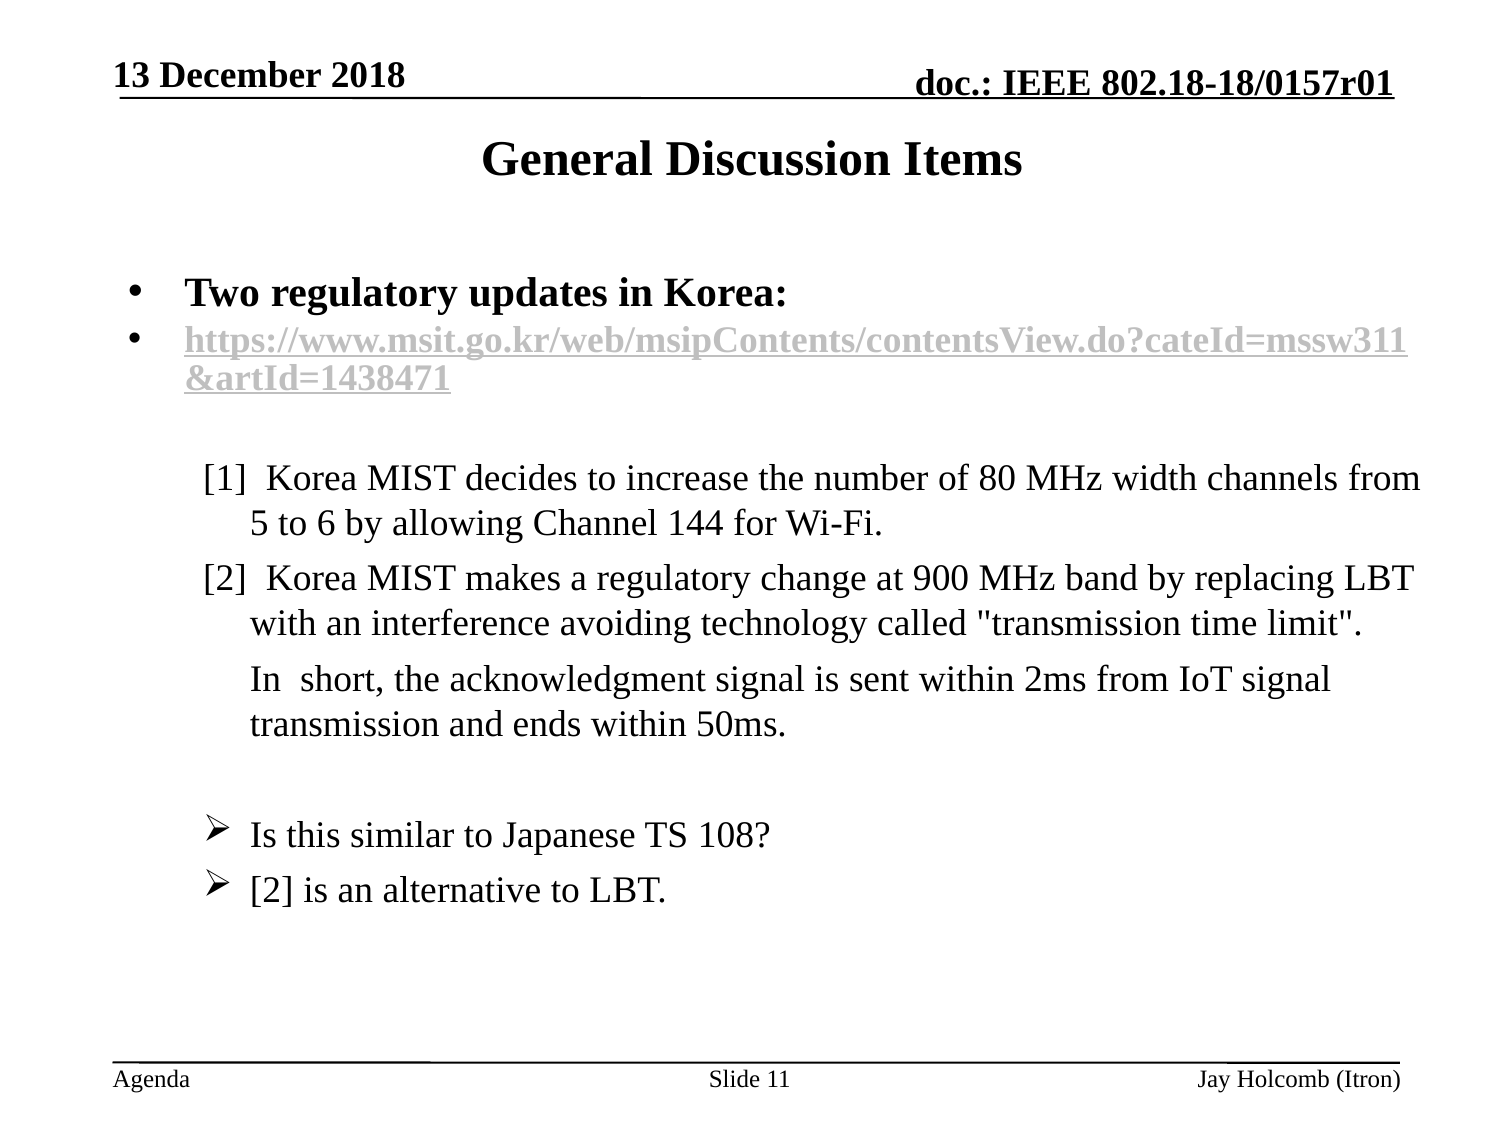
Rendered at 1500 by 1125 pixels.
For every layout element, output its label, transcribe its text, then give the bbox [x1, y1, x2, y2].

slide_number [112, 49, 488, 95]
slide_number Slide 11 [699, 1061, 800, 1123]
title General Discussion Items [114, 103, 1390, 207]
list Two regulatory updates in Korea: https://www.msit.go.kr/web/msipContents/contentsView.do?cateId=mssw311&artId=1438471 [1] Korea MIST decides to increase the number of 80 MHz width channels from 5 to 6 by allowing Channel 144 for Wi-Fi. [2] Korea MIST makes a regulatory change at 900 MHz band by replacing LBT with an interference avoiding technology called "transmission time limit". In short, the acknowledgment signal is sent within 2ms from IoT signal transmission and ends within 50ms. Is this similar to Japanese TS 108? [2] is an alternative to LBT. [112, 207, 1451, 1038]
footer Jay Holcomb (Itron) [878, 1061, 1402, 1093]
